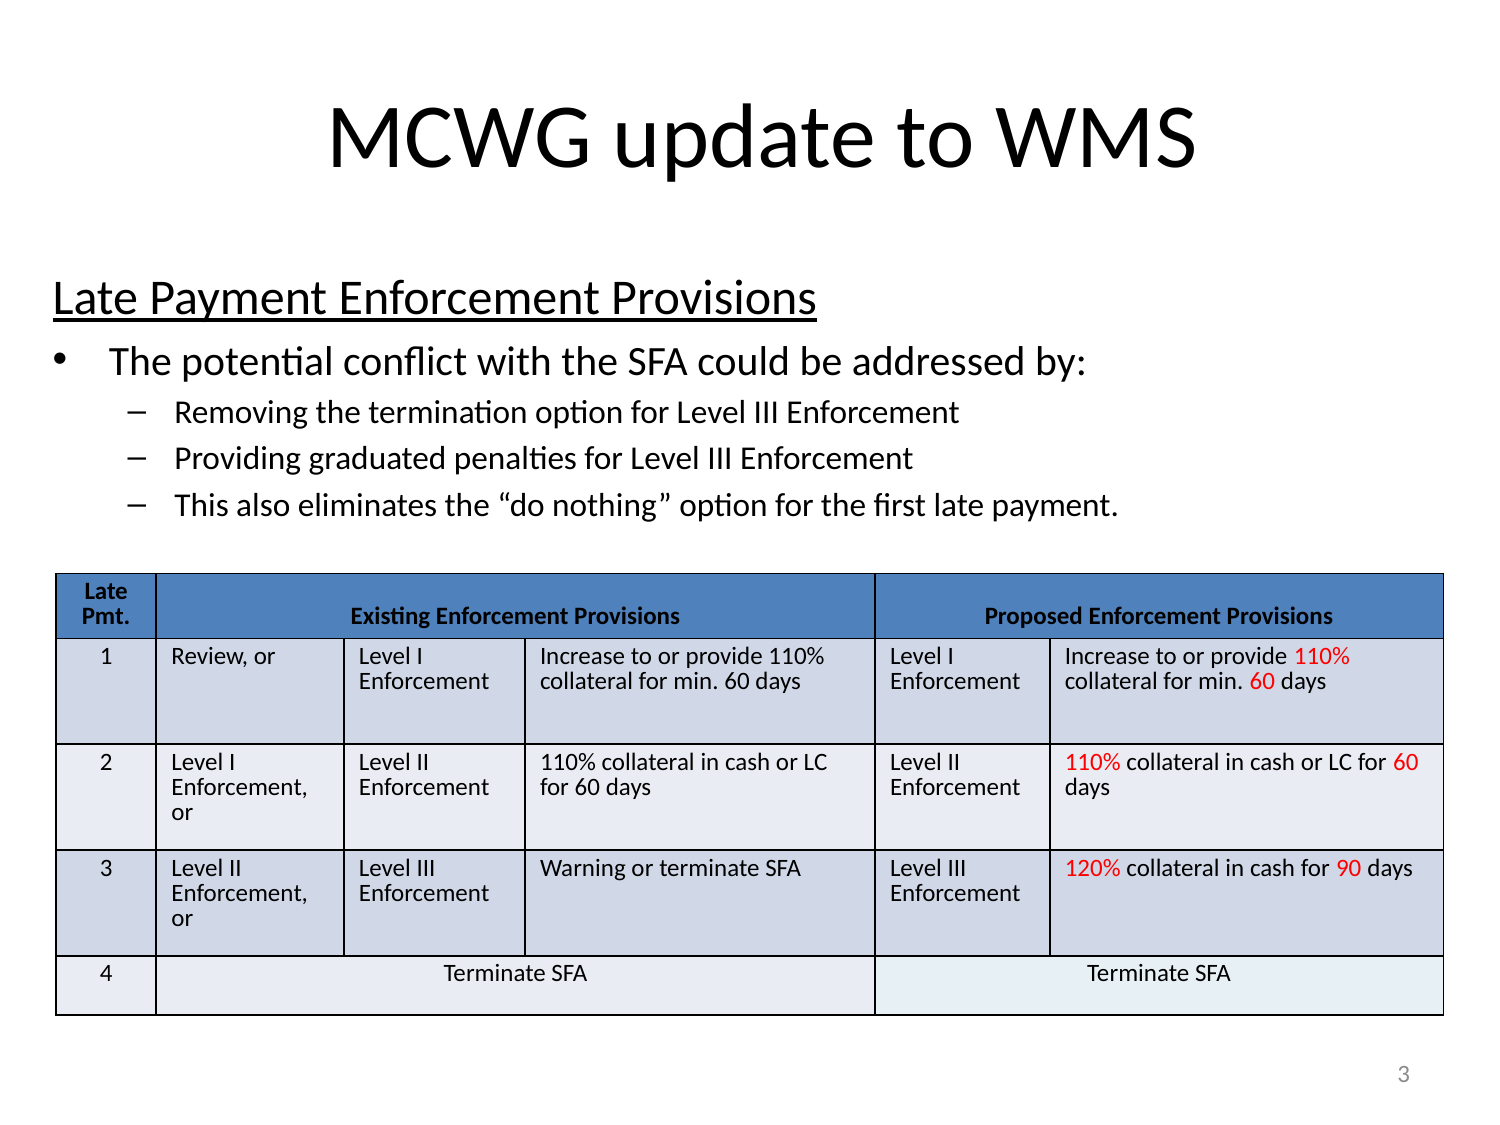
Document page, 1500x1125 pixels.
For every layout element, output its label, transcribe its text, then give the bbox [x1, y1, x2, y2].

title MCWG update to WMS [87, 62, 1438, 187]
table_cell Level III Enforcement [345, 851, 524, 955]
table_cell Warning or terminate SFA [526, 851, 874, 955]
list Late Payment Enforcement Provisions The potential conflict with the SFA could be addressed by: Removing the termination option for Level III Enforcement Providing graduated penalties for Level III Enforcement This also eliminates the “do nothing” option for the first late payment. [37, 187, 1475, 613]
table_cell Level I Enforcement [876, 639, 1049, 743]
table_cell 120% collateral in cash for 90 days [1051, 851, 1443, 955]
table_cell Level I Enforcement, or [157, 745, 343, 849]
table_cell Level I Enforcement [345, 639, 524, 743]
slide_number 3 [1074, 1042, 1425, 1103]
table_cell Increase to or provide 110% collateral for min. 60 days [526, 639, 874, 743]
table_header Proposed Enforcement Provisions [876, 574, 1443, 638]
table_cell 1 [57, 639, 155, 743]
table_cell Increase to or provide 110% collateral for min. 60 days [1051, 639, 1443, 743]
table_cell 110% collateral in cash or LC for 60 days [526, 745, 874, 849]
table_cell Level II Enforcement [876, 745, 1049, 849]
table_header Existing Enforcement Provisions [157, 574, 874, 638]
table_cell 4 [57, 957, 155, 1014]
table_cell Terminate SFA [157, 957, 874, 1014]
table_cell Review, or [157, 639, 343, 743]
table_cell Level III Enforcement [876, 851, 1049, 955]
table_cell Level II Enforcement, or [157, 851, 343, 955]
table_header Late Pmt. [57, 574, 155, 638]
table_cell 3 [57, 851, 155, 955]
table_cell Terminate SFA [876, 957, 1443, 1014]
table_cell 110% collateral in cash or LC for 60 days [1051, 745, 1443, 849]
table_cell 2 [57, 745, 155, 849]
table_cell Level II Enforcement [345, 745, 524, 849]
